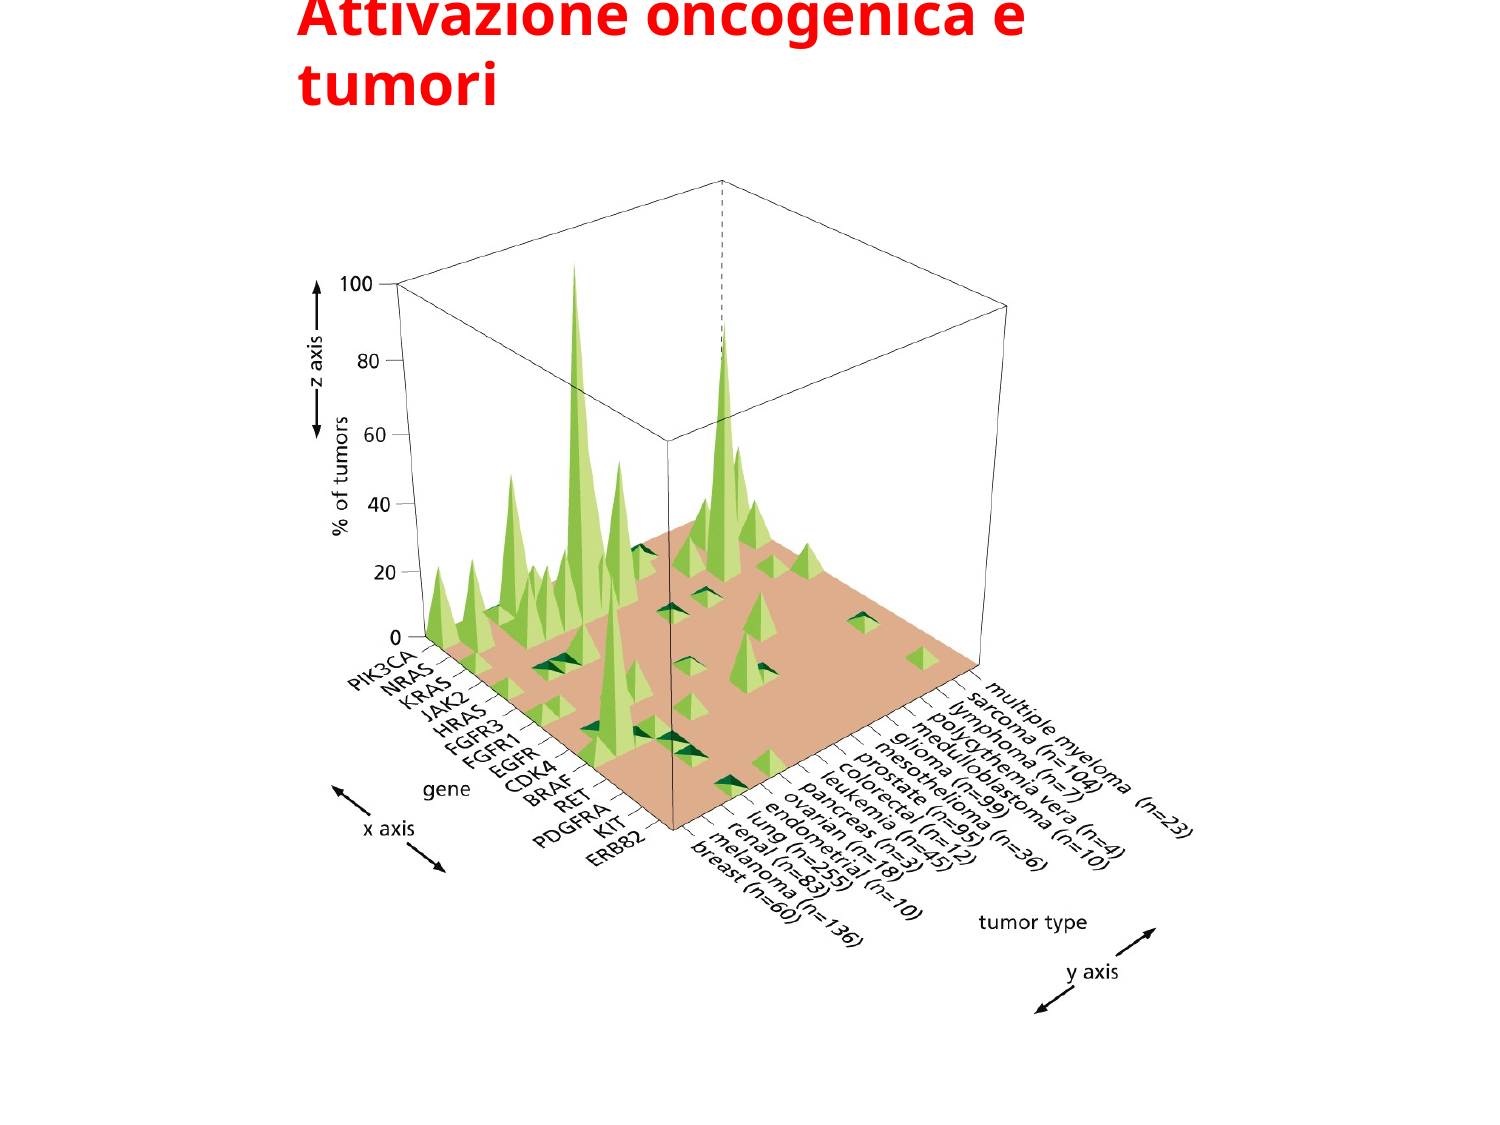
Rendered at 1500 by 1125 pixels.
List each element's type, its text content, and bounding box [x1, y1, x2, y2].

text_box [282, 171, 1202, 1074]
text_box Attivazione oncogenica e tumori [283, 1, 1217, 93]
